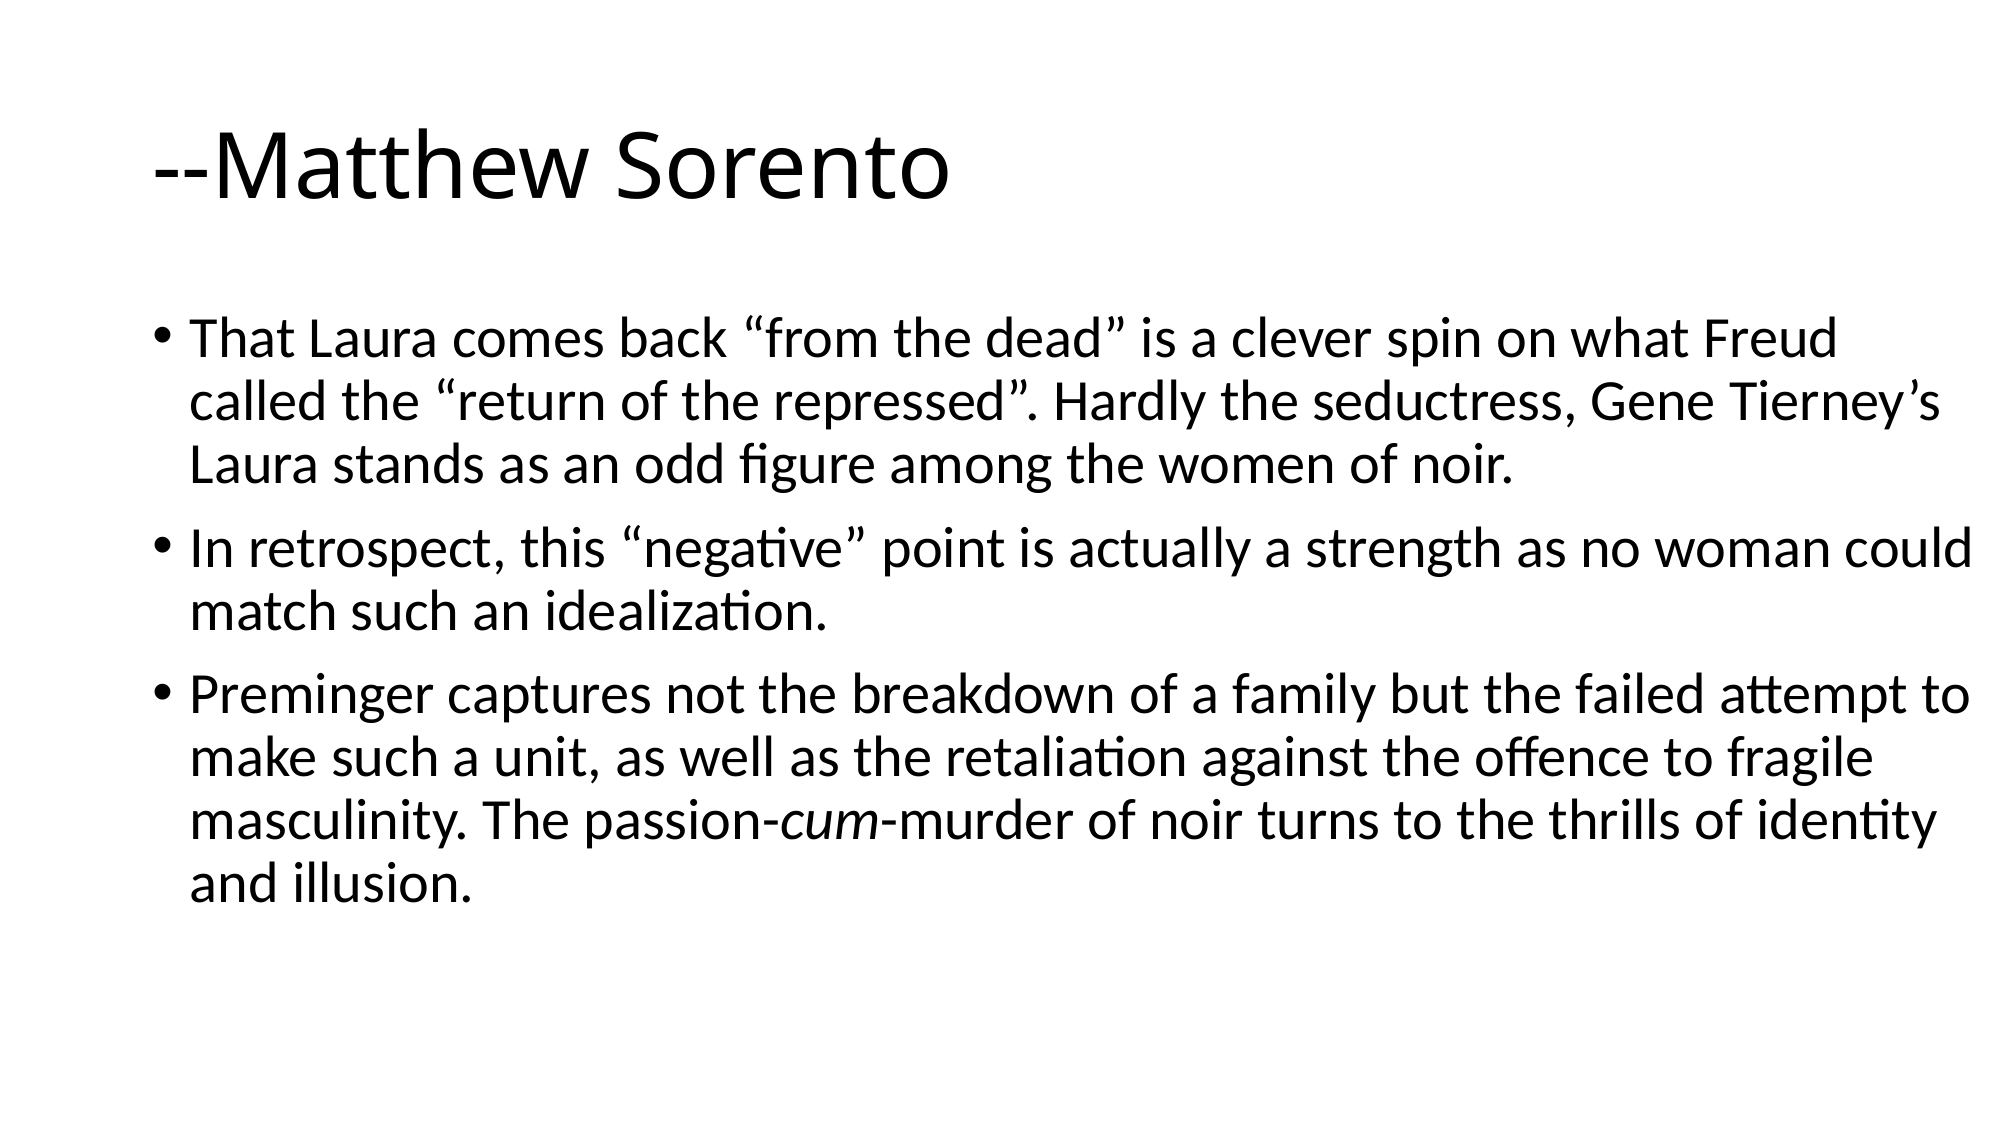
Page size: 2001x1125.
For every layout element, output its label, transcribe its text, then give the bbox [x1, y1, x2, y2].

list That Laura comes back “from the dead” is a clever spin on what Freud called the “return of the repressed”. Hardly the seductress, Gene Tierney’s Laura stands as an odd figure among the women of noir. In retrospect, this “negative” point is actually a strength as no woman could match such an idealization. Preminger captures not the breakdown of a family but the failed attempt to make such a unit, as well as the retaliation against the offence to fragile masculinity. The passion-cum-murder of noir turns to the thrills of identity and illusion. [137, 299, 2000, 1014]
title --Matthew Sorento [137, 59, 1863, 278]
